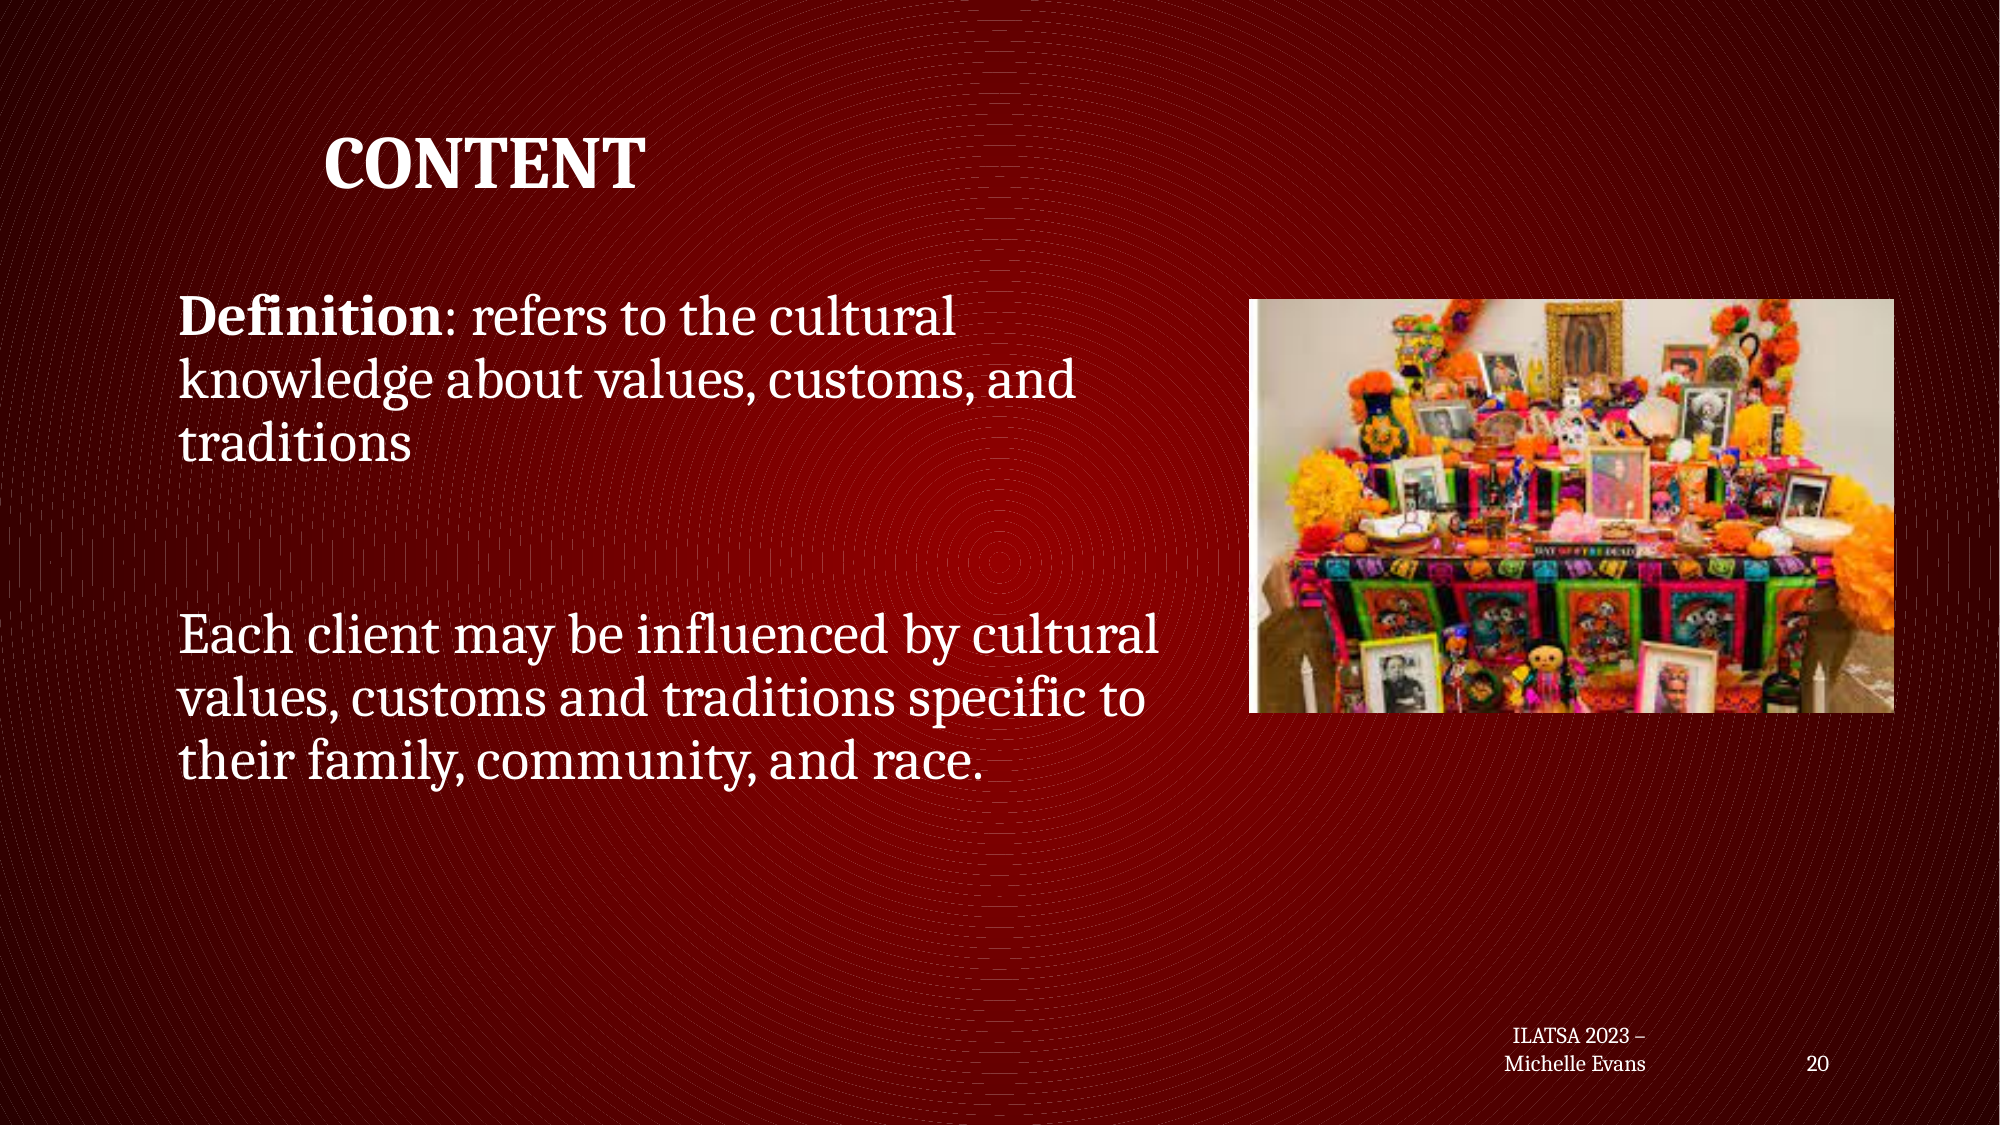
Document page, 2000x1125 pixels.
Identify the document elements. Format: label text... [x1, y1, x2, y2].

list Definition: refers to the cultural knowledge about values, customs, and traditions Each client may be influenced by cultural values, customs and traditions specific to their family, community, and race. [158, 275, 1200, 1038]
slide_number ILATSA 2023 – Michelle Evans [1432, 1045, 1667, 1078]
title Content [158, 75, 813, 213]
slide_number 20 [1712, 1045, 1850, 1078]
picture [1249, 299, 1895, 713]
